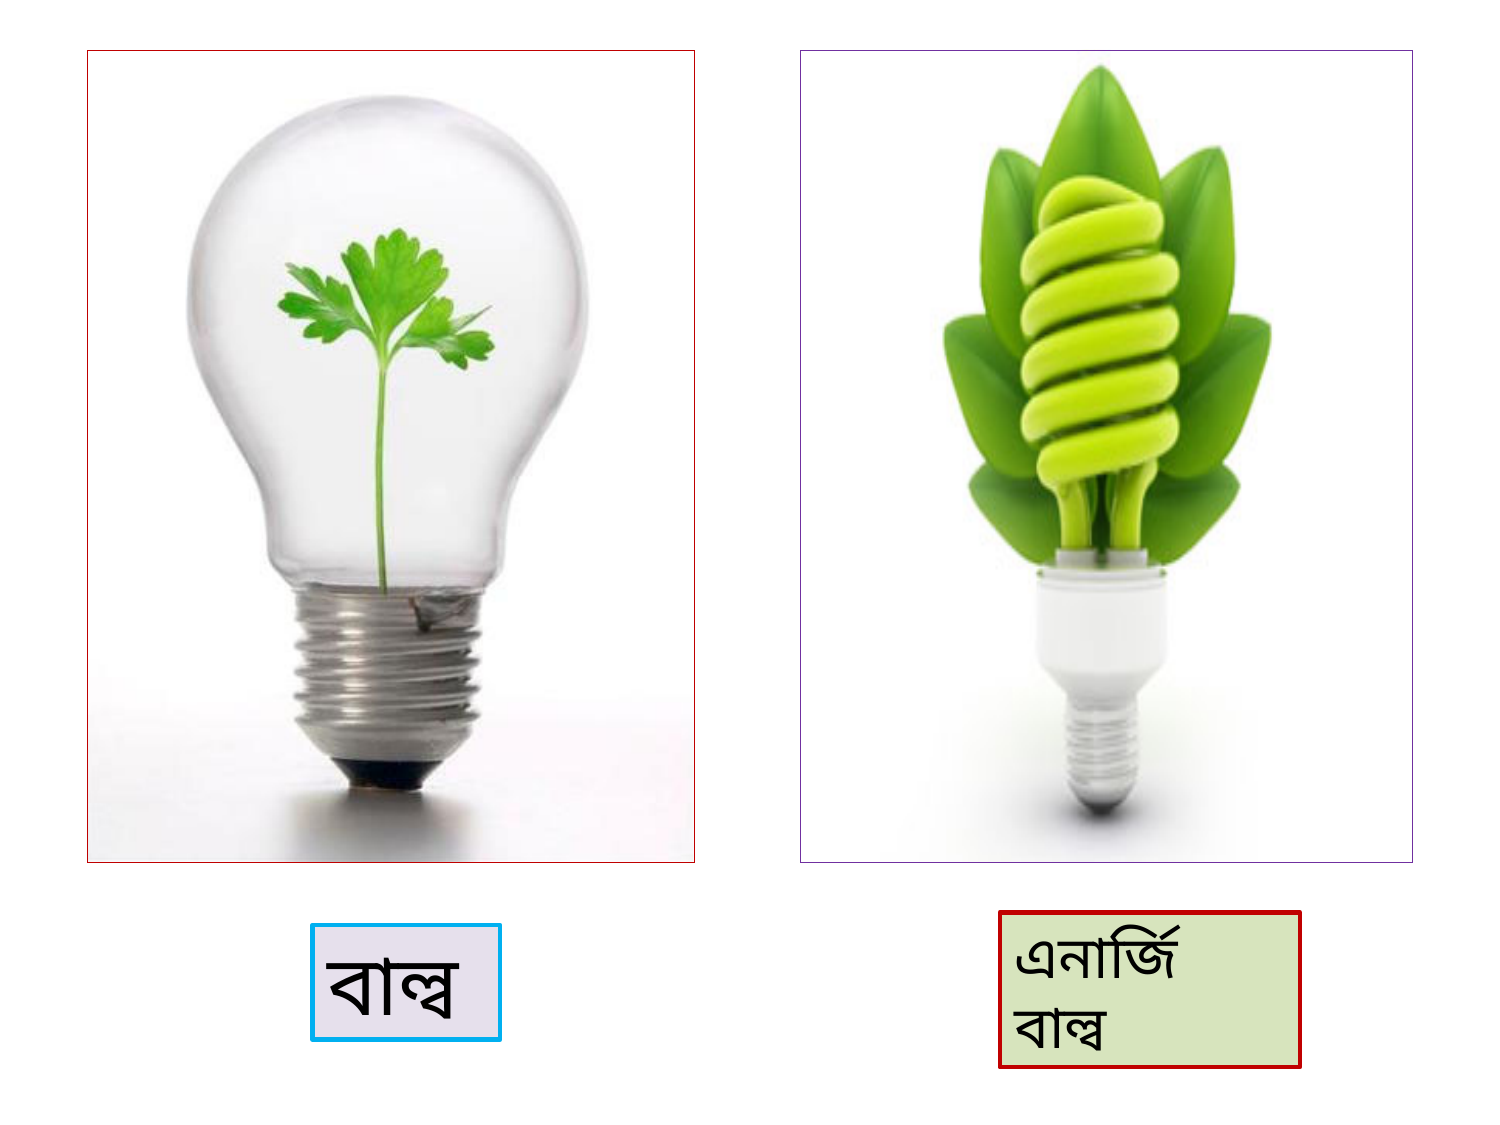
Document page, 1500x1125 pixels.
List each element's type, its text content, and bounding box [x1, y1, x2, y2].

picture [799, 49, 1413, 863]
text_box বাল্ব [312, 924, 500, 1040]
picture [87, 49, 695, 863]
text_box এনার্জি বাল্ব [999, 912, 1300, 1068]
